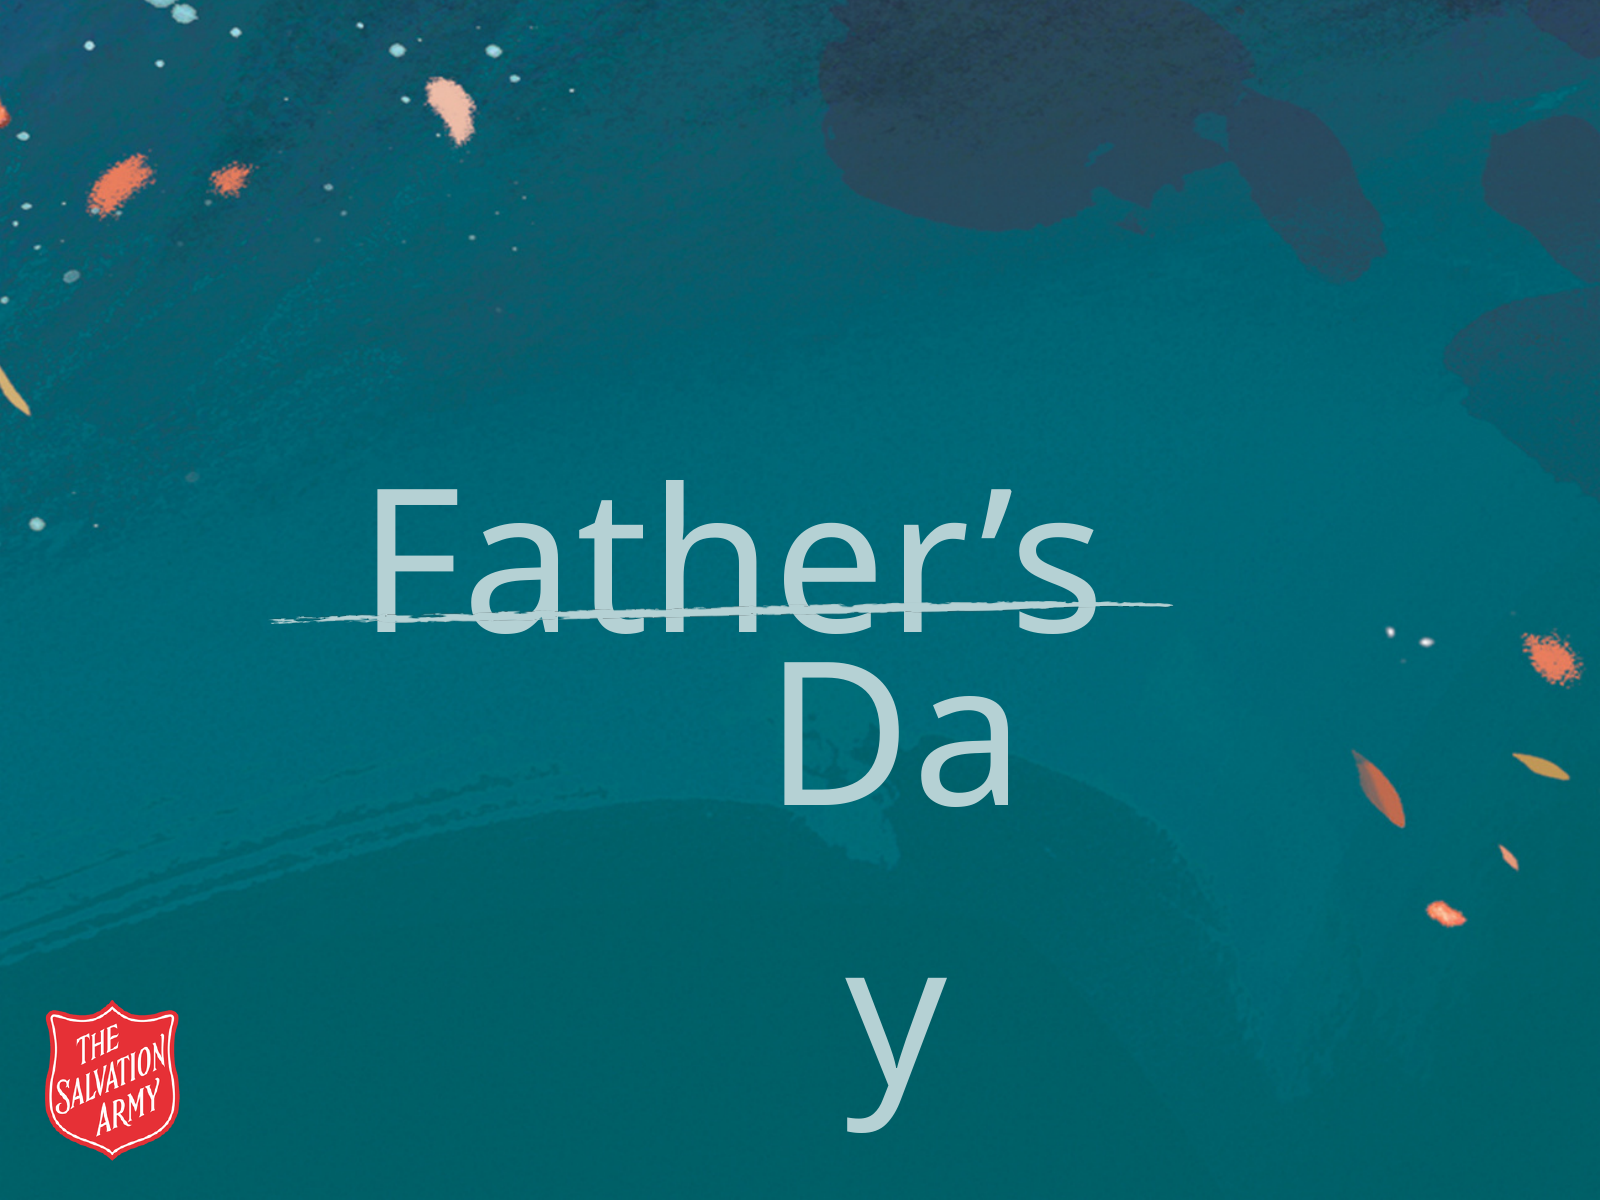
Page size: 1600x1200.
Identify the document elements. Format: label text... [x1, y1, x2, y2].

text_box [266, 417, 1174, 888]
text_box [0, 0, 1600, 1200]
text_box Day [720, 896, 1072, 1126]
text_box [39, 997, 186, 1163]
